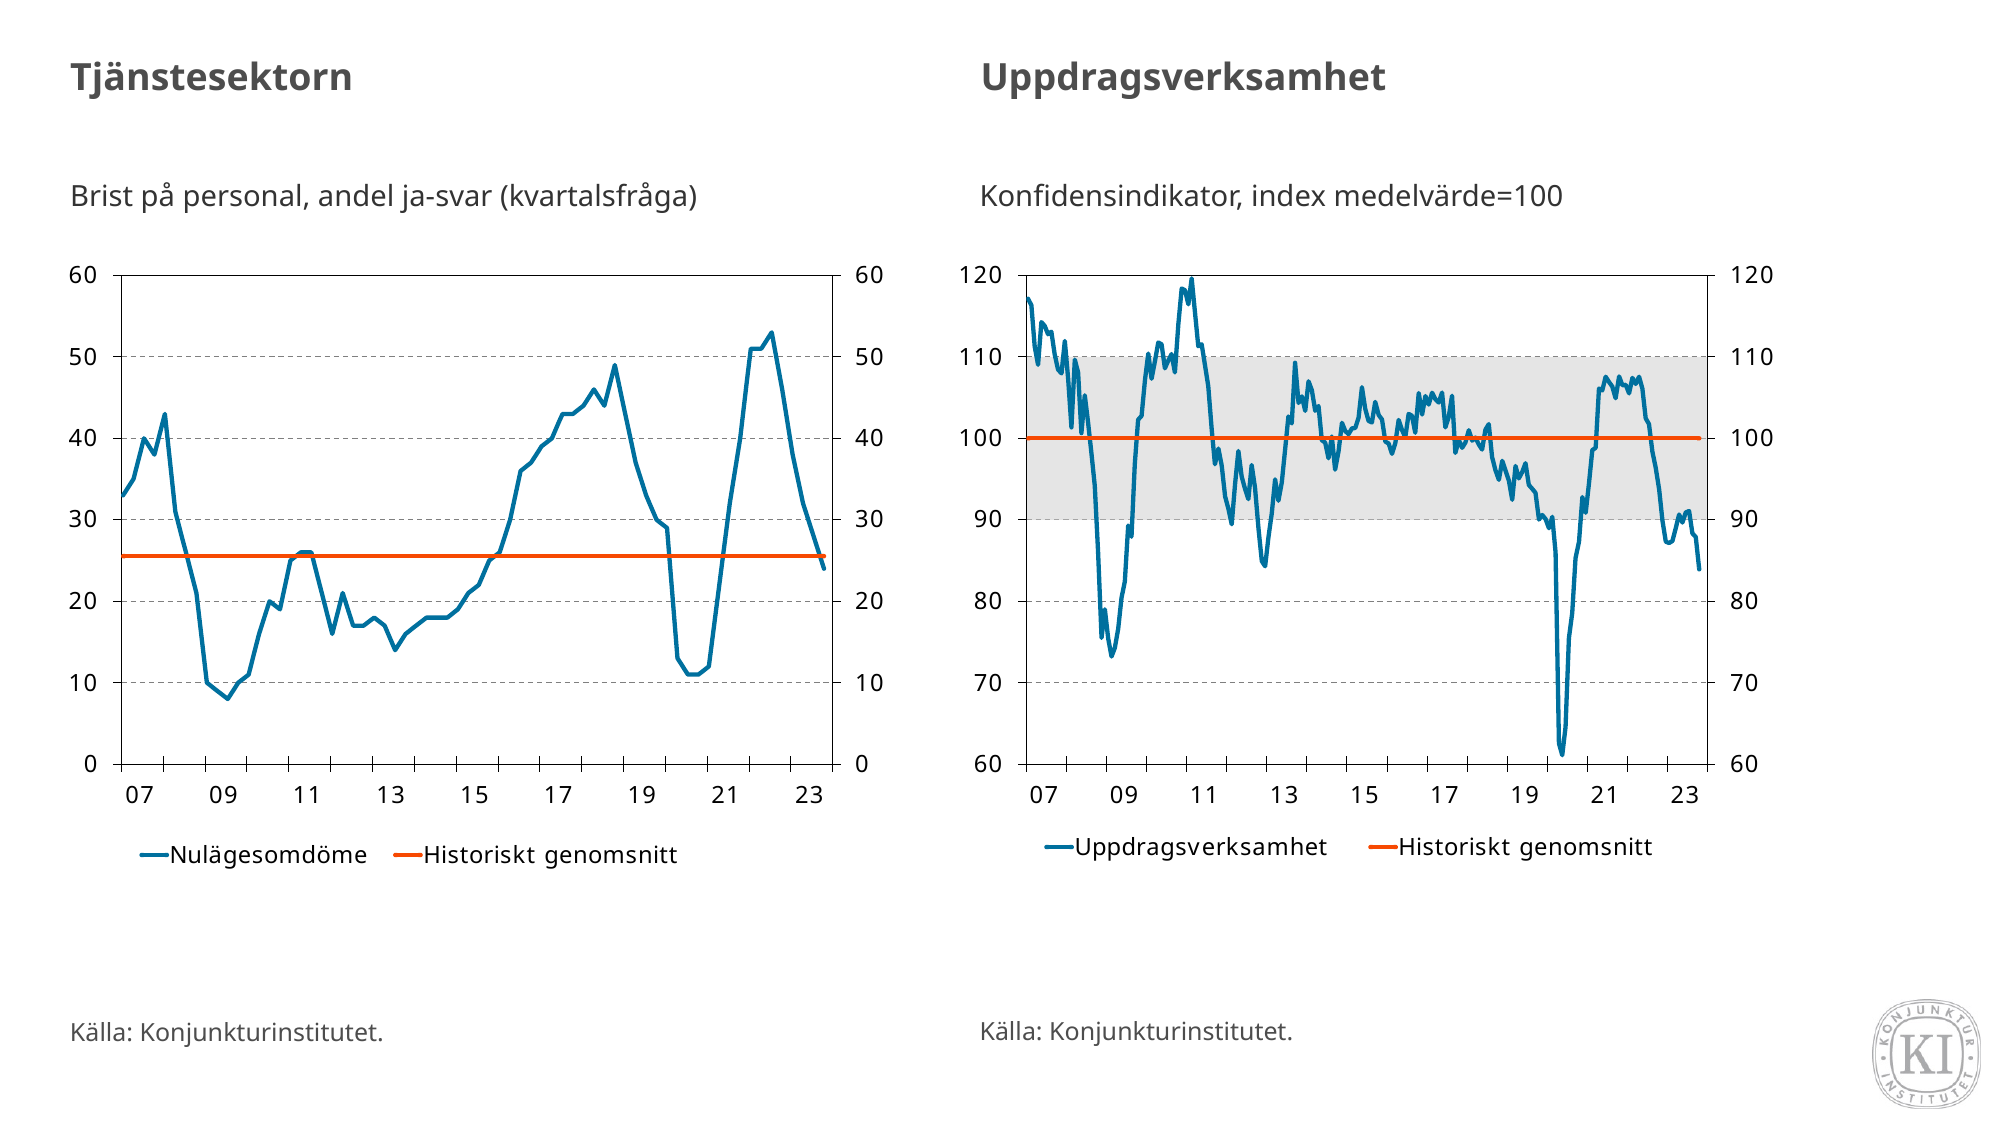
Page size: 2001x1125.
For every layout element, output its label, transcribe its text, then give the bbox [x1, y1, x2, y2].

list Källa: Konjunkturinstitutet. [964, 1008, 1848, 1106]
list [51, 249, 939, 874]
list Uppdragsverksamhet [965, 45, 1849, 129]
list Brist på personal, andel ja-svar (kvartalsfråga) [55, 137, 938, 220]
picture [1872, 999, 1981, 1109]
title Tjänstesektorn [55, 45, 938, 128]
subtitle Källa: Konjunkturinstitutet. [55, 1008, 938, 1106]
list Konfidensindikator, index medelvärde=100 [964, 137, 1848, 220]
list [941, 249, 1829, 874]
